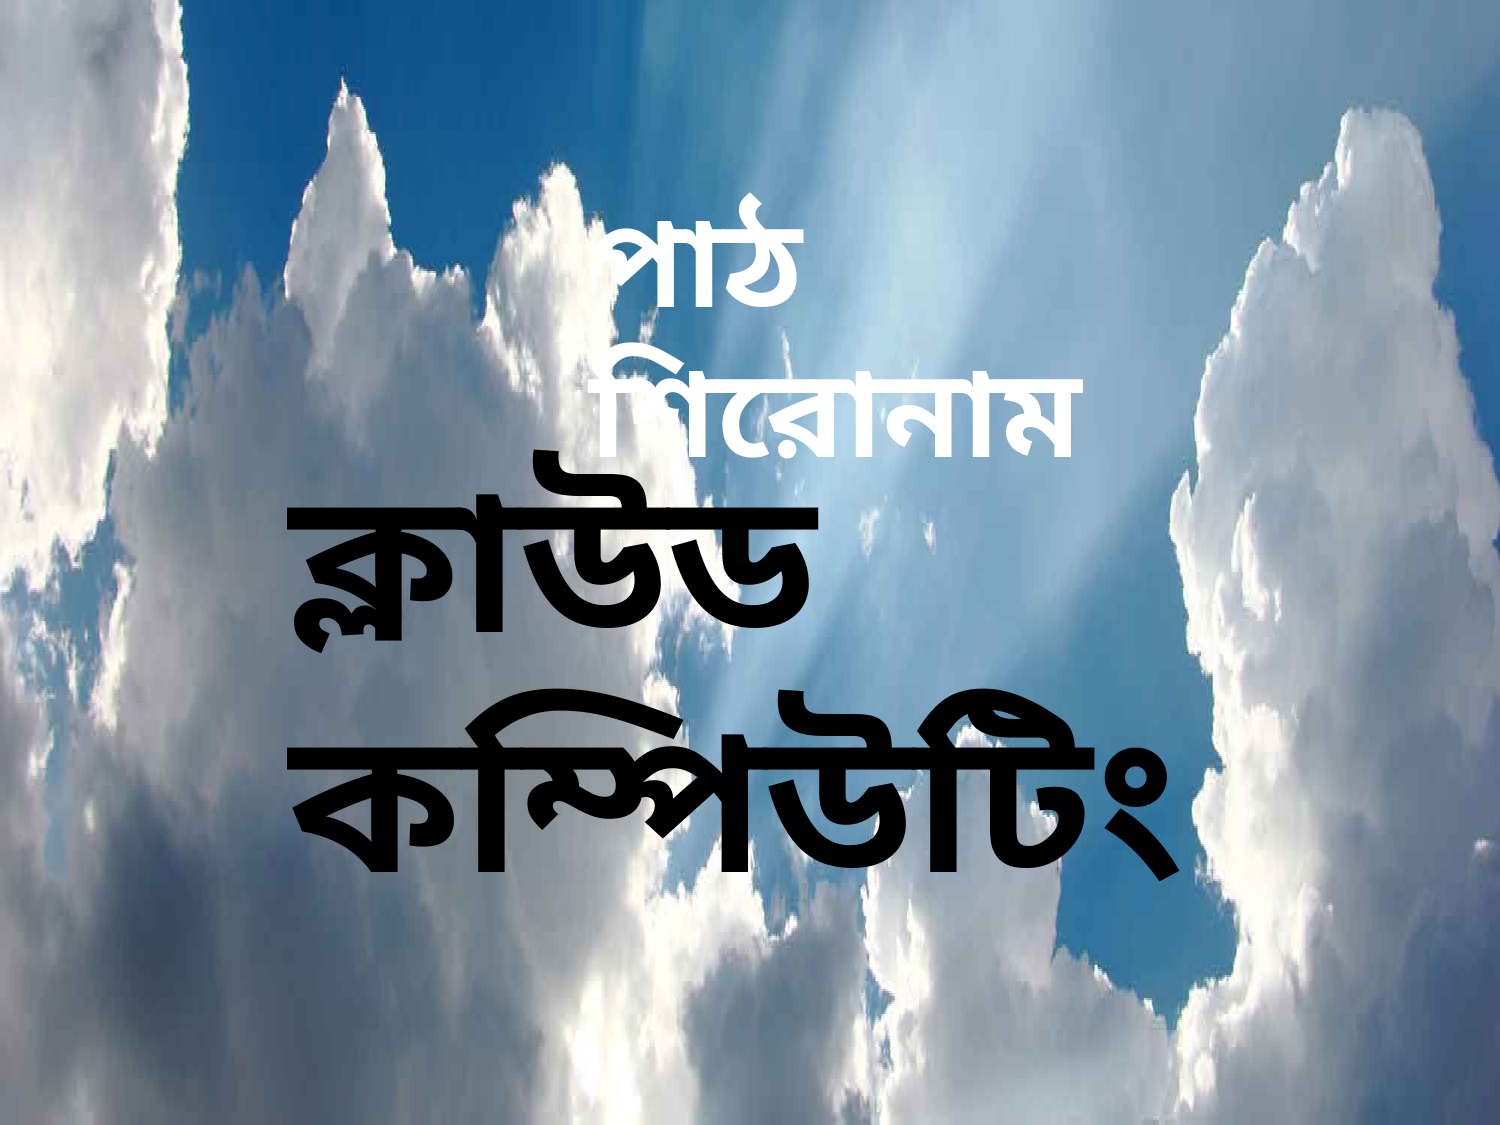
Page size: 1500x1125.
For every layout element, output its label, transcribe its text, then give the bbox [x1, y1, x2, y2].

text_box পাঠ শিরোনাম [575, 174, 1200, 490]
picture [0, 0, 1500, 1125]
text_box ক্লাউড কম্পিউটিং [274, 424, 1413, 920]
